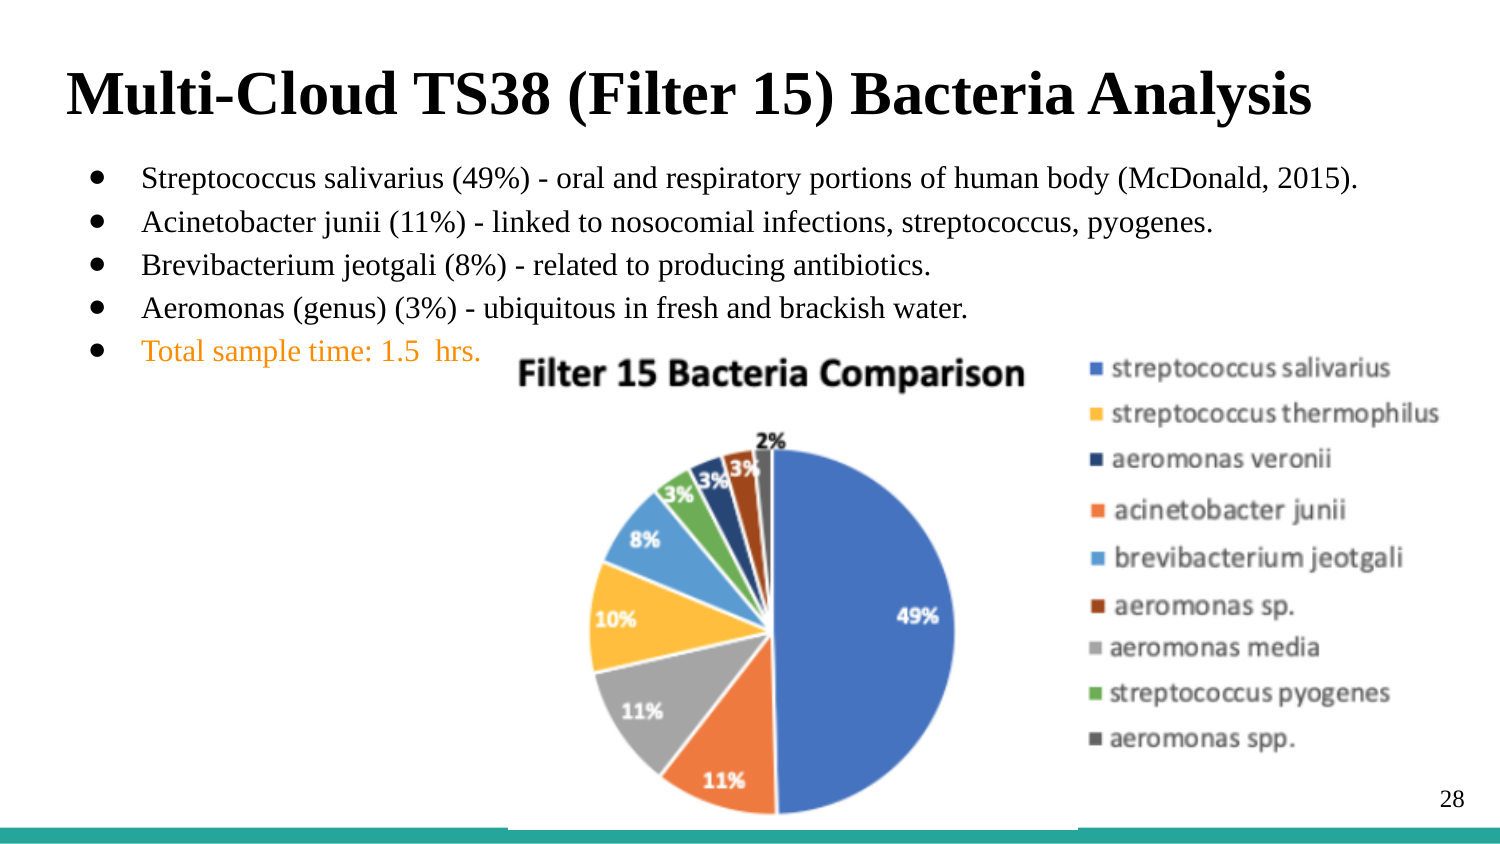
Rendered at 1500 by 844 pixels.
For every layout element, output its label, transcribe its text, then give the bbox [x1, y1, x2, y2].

slide_number ‹#› [1389, 764, 1480, 830]
picture [508, 344, 1452, 830]
picture [1087, 489, 1430, 624]
list Streptococcus salivarius (49%) - oral and respiratory portions of human body (McDonald, 2015). Acinetobacter junii (11%) - linked to nosocomial infections, streptococcus, pyogenes. Brevibacterium jeotgali (8%) - related to producing antibiotics. Aeromonas (genus) (3%) - ubiquitous in fresh and brackish water. Total sample time: 1.5 hrs. [51, 137, 1390, 695]
picture [1079, 353, 1450, 479]
title Multi-Cloud TS38 (Filter 15) Bacteria Analysis [51, 36, 1449, 138]
